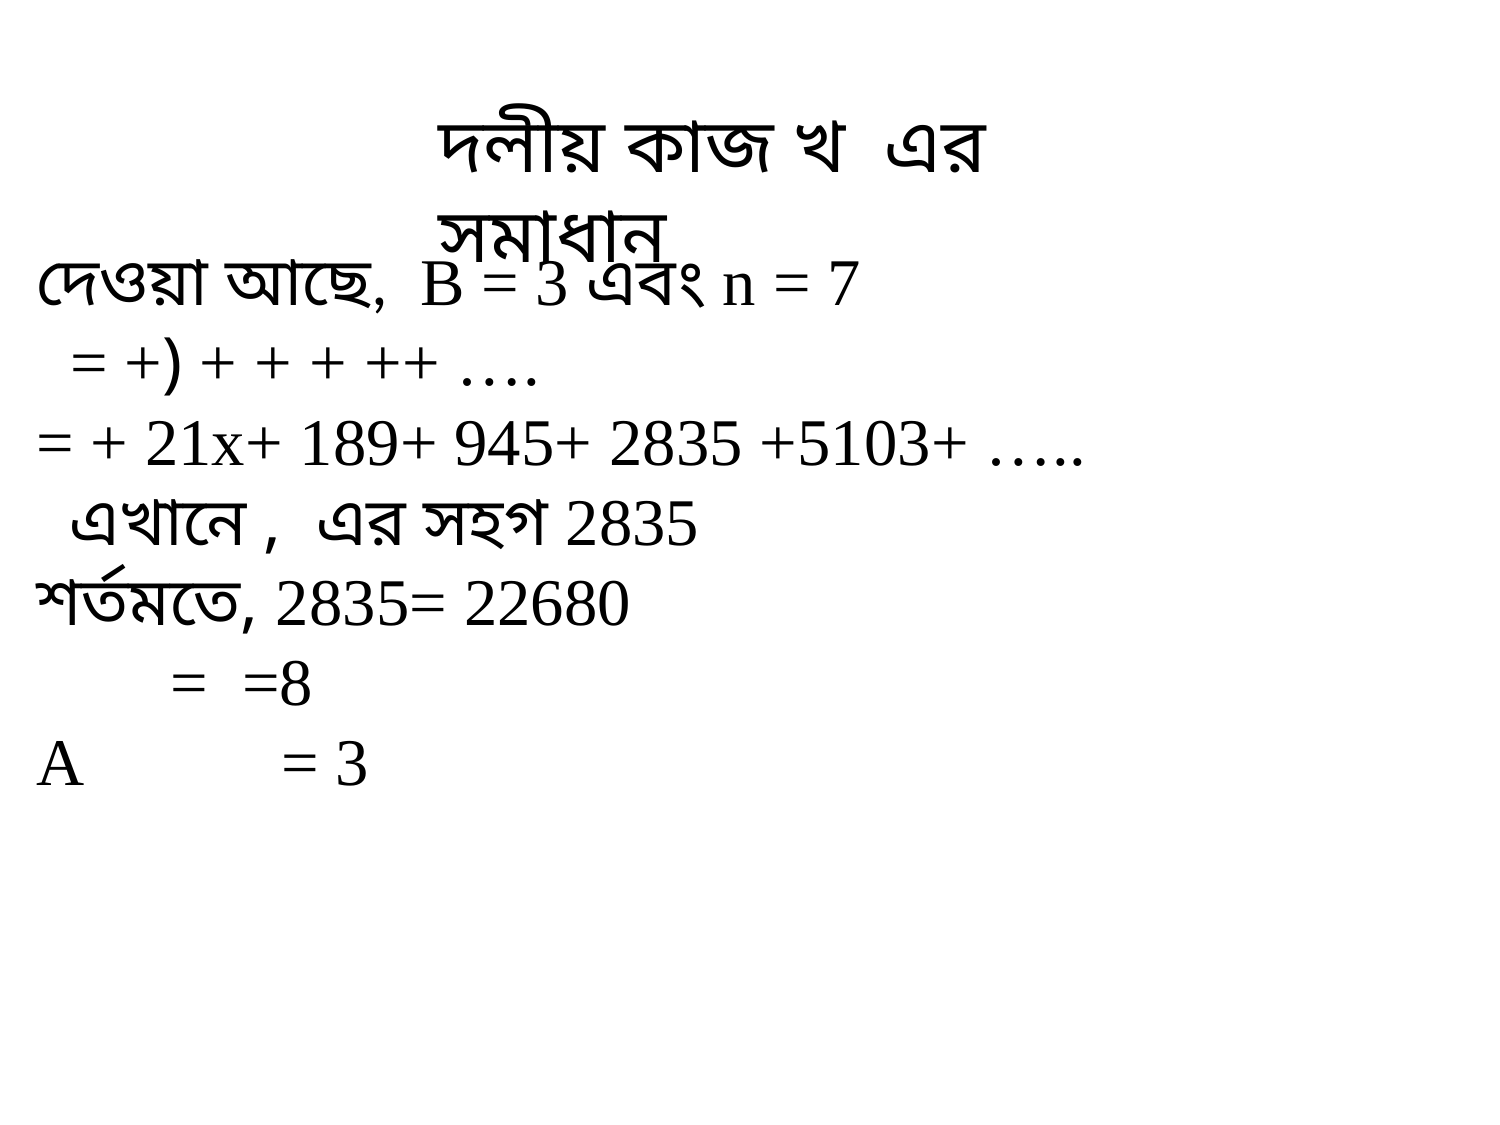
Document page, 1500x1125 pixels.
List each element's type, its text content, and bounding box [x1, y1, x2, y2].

text_box দলীয় কাজ খ এর সমাধান [423, 90, 1110, 285]
